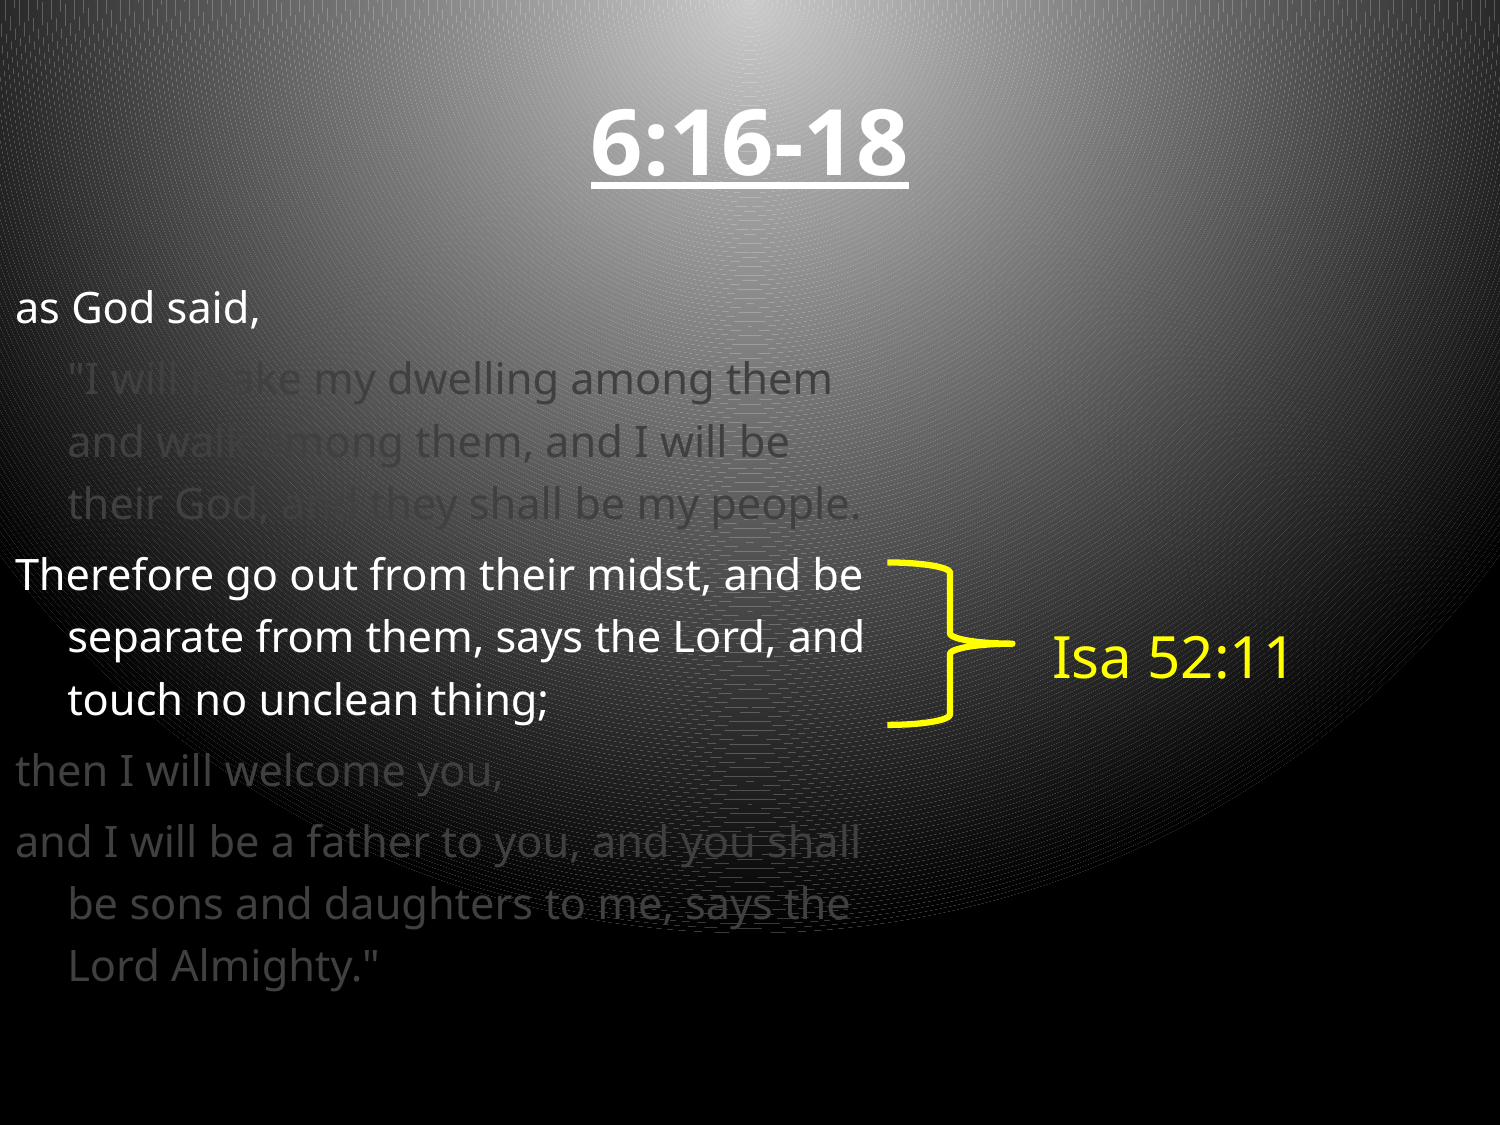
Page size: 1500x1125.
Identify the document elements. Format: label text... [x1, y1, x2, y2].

list as God said, "I will make my dwelling among them and walk among them, and I will be their God, and they shall be my people. Therefore go out from their midst, and be separate from them, says the Lord, and touch no unclean thing; then I will welcome you, and I will be a father to you, and you shall be sons and daughters to me, says the Lord Almighty." [0, 262, 900, 1005]
text_box [887, 561, 1014, 726]
text_box Isa 52:11 [1037, 612, 1475, 698]
title 6:16-18 [75, 45, 1425, 233]
